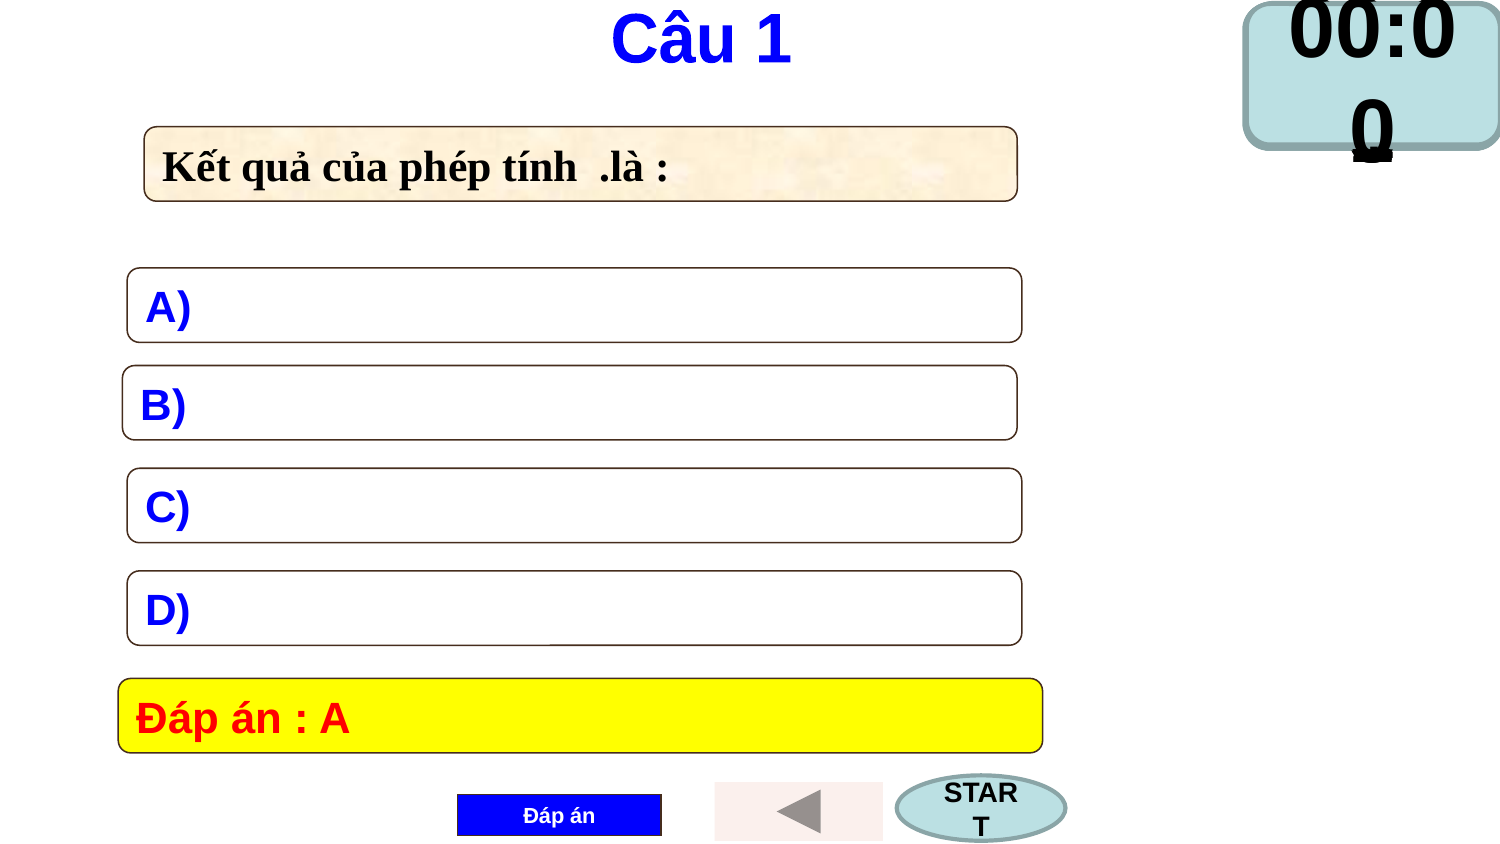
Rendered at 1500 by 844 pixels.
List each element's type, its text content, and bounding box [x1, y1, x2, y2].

text_box 00:00 [1246, 3, 1500, 145]
text_box START [896, 775, 1066, 841]
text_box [126, 569, 1023, 647]
picture [145, 128, 1016, 200]
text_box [126, 464, 1023, 546]
text_box [714, 782, 883, 841]
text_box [117, 677, 1043, 754]
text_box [126, 264, 1023, 346]
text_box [122, 364, 1018, 442]
text_box Đáp án [457, 794, 662, 836]
